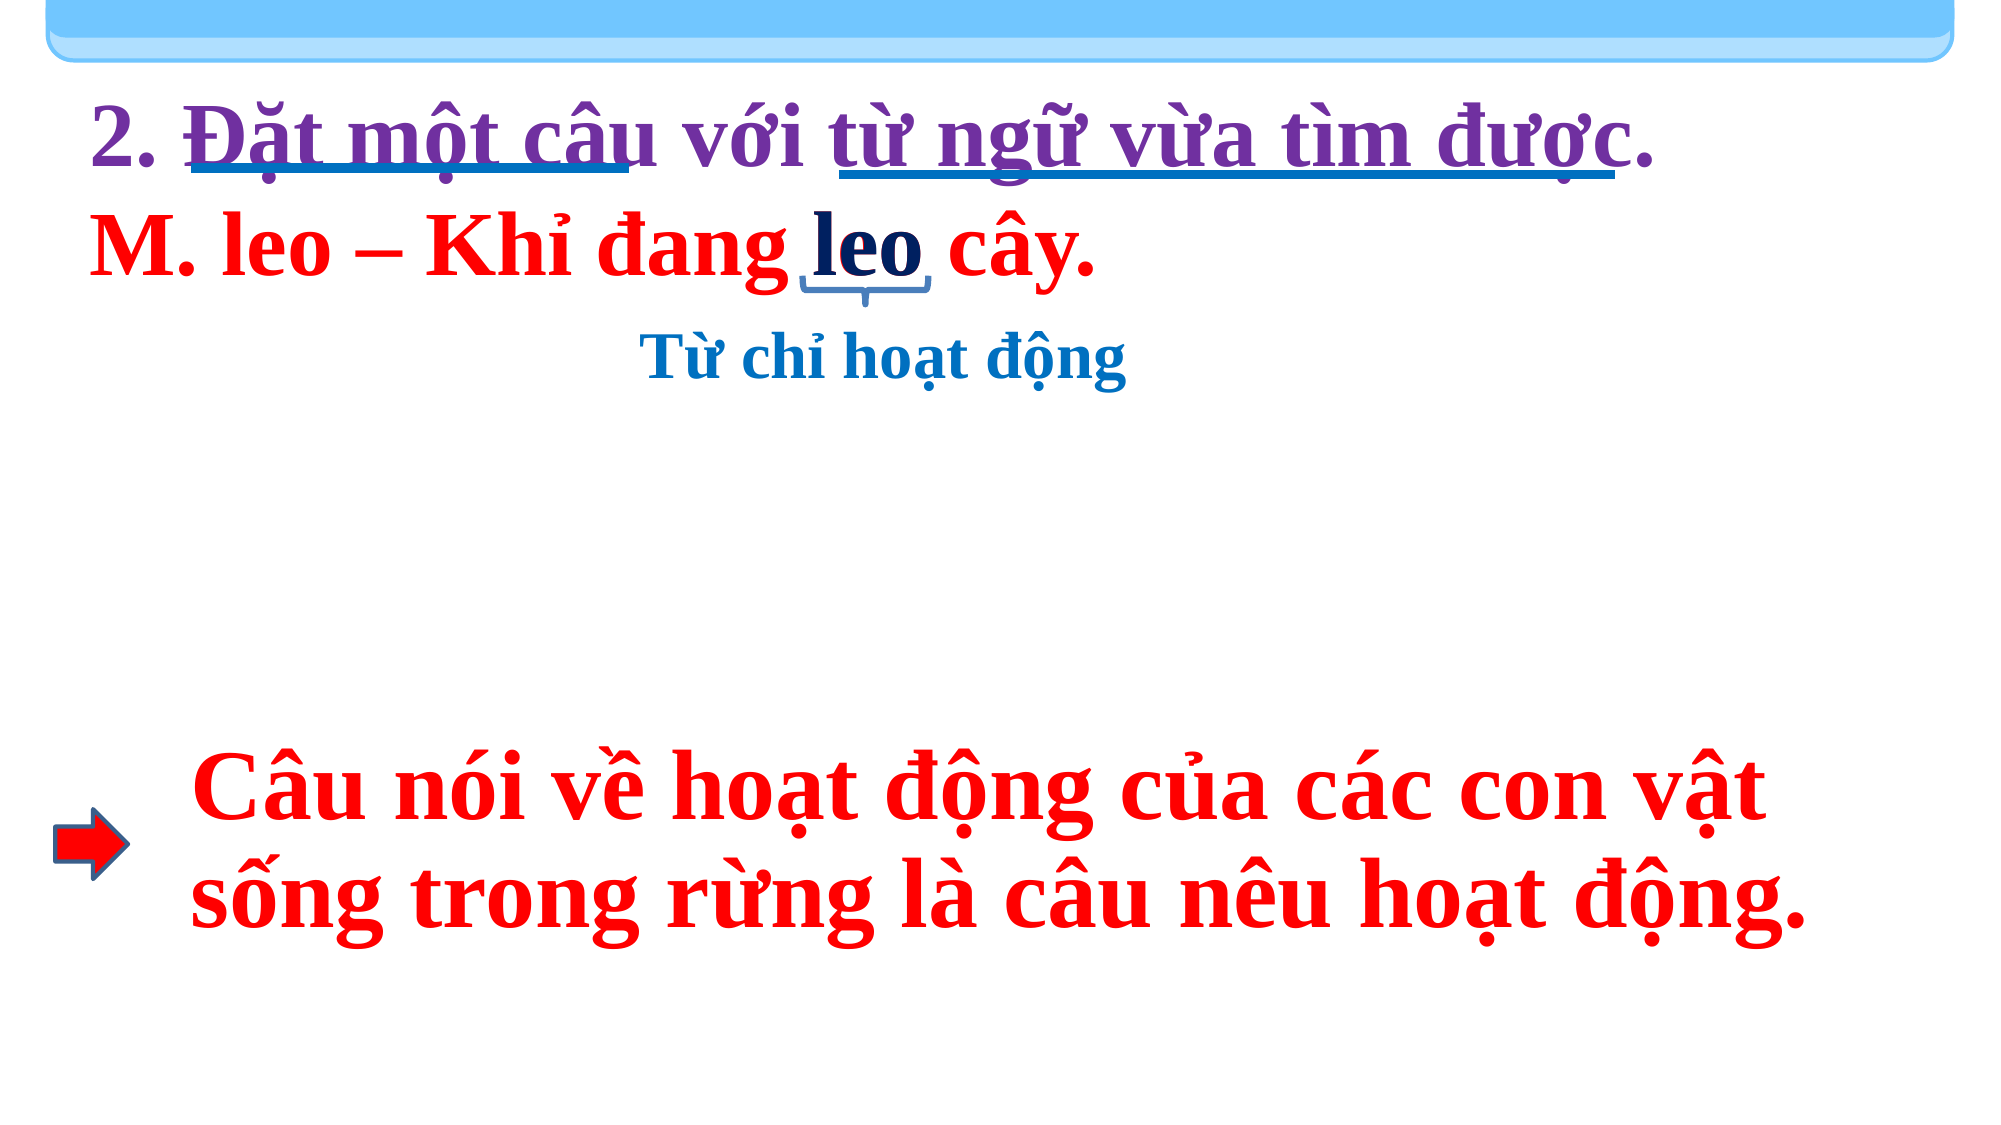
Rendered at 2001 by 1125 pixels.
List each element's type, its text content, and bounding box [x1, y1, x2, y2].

text_box Câu nói về hoạt động của các con vật sống trong rừng là câu nêu hoạt động. [175, 725, 1864, 832]
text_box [47, 0, 1953, 61]
text_box [53, 807, 131, 882]
text_box 2. Đặt một câu với từ ngữ vừa tìm được. M. leo – Khỉ đang leo cây. [74, 72, 1851, 302]
text_box leo [798, 176, 1006, 302]
text_box Từ chỉ hoạt động [579, 304, 1187, 399]
